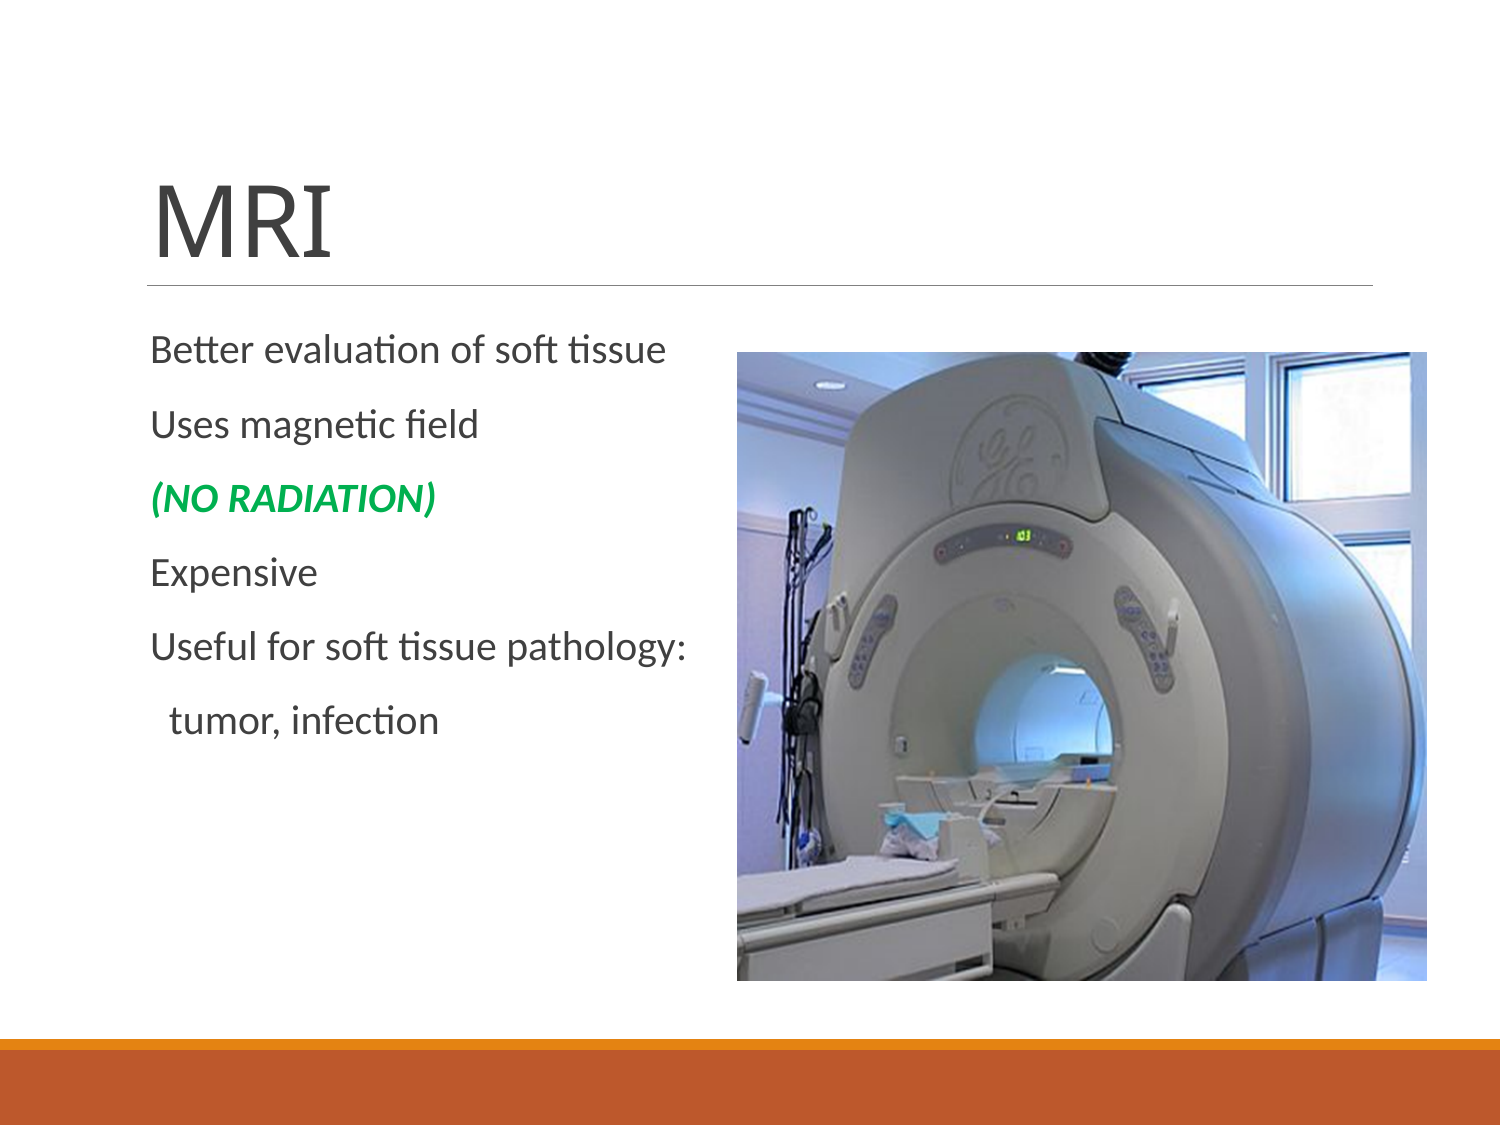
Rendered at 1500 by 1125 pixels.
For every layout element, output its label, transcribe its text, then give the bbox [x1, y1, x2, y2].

title MRI [135, 47, 1373, 285]
list Better evaluation of soft tissue Uses magnetic field (NO RADIATION) Expensive Useful for soft tissue pathology: tumor, infection [135, 320, 1373, 981]
picture [736, 352, 1427, 982]
